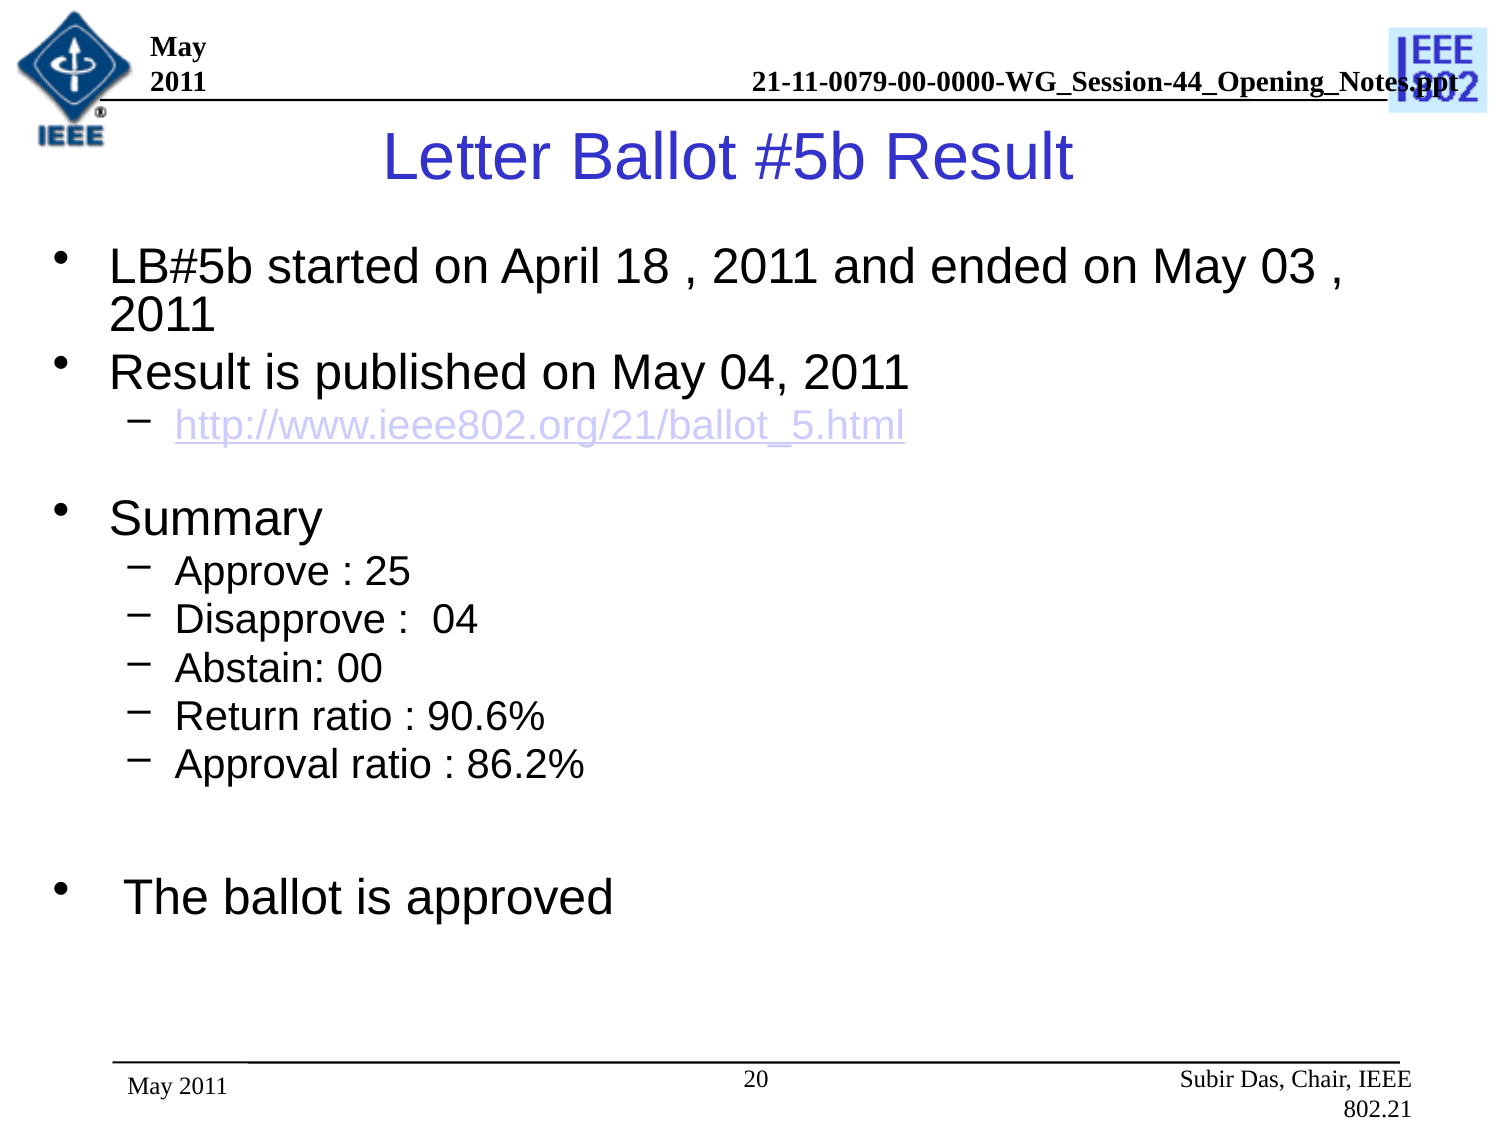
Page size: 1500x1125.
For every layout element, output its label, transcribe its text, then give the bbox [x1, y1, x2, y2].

title Letter Ballot #5b Result [99, 112, 1376, 194]
slide_number 20 [712, 1061, 800, 1093]
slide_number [149, 61, 274, 98]
list LB#5b started on April 18 , 2011 and ended on May 03 , 2011 Result is published on May 04, 2011 http://www.ieee802.org/21/ballot_5.html Summary Approve : 25 Disapprove : 04 Abstain: 00 Return ratio : 90.6% Approval ratio : 86.2% The ballot is approved [37, 237, 1463, 963]
footer Subir Das, Chair, IEEE 802.21 [1113, 1061, 1413, 1093]
text_box May 2011 [112, 1062, 288, 1098]
picture [1374, 9, 1499, 138]
picture [12, 9, 137, 150]
